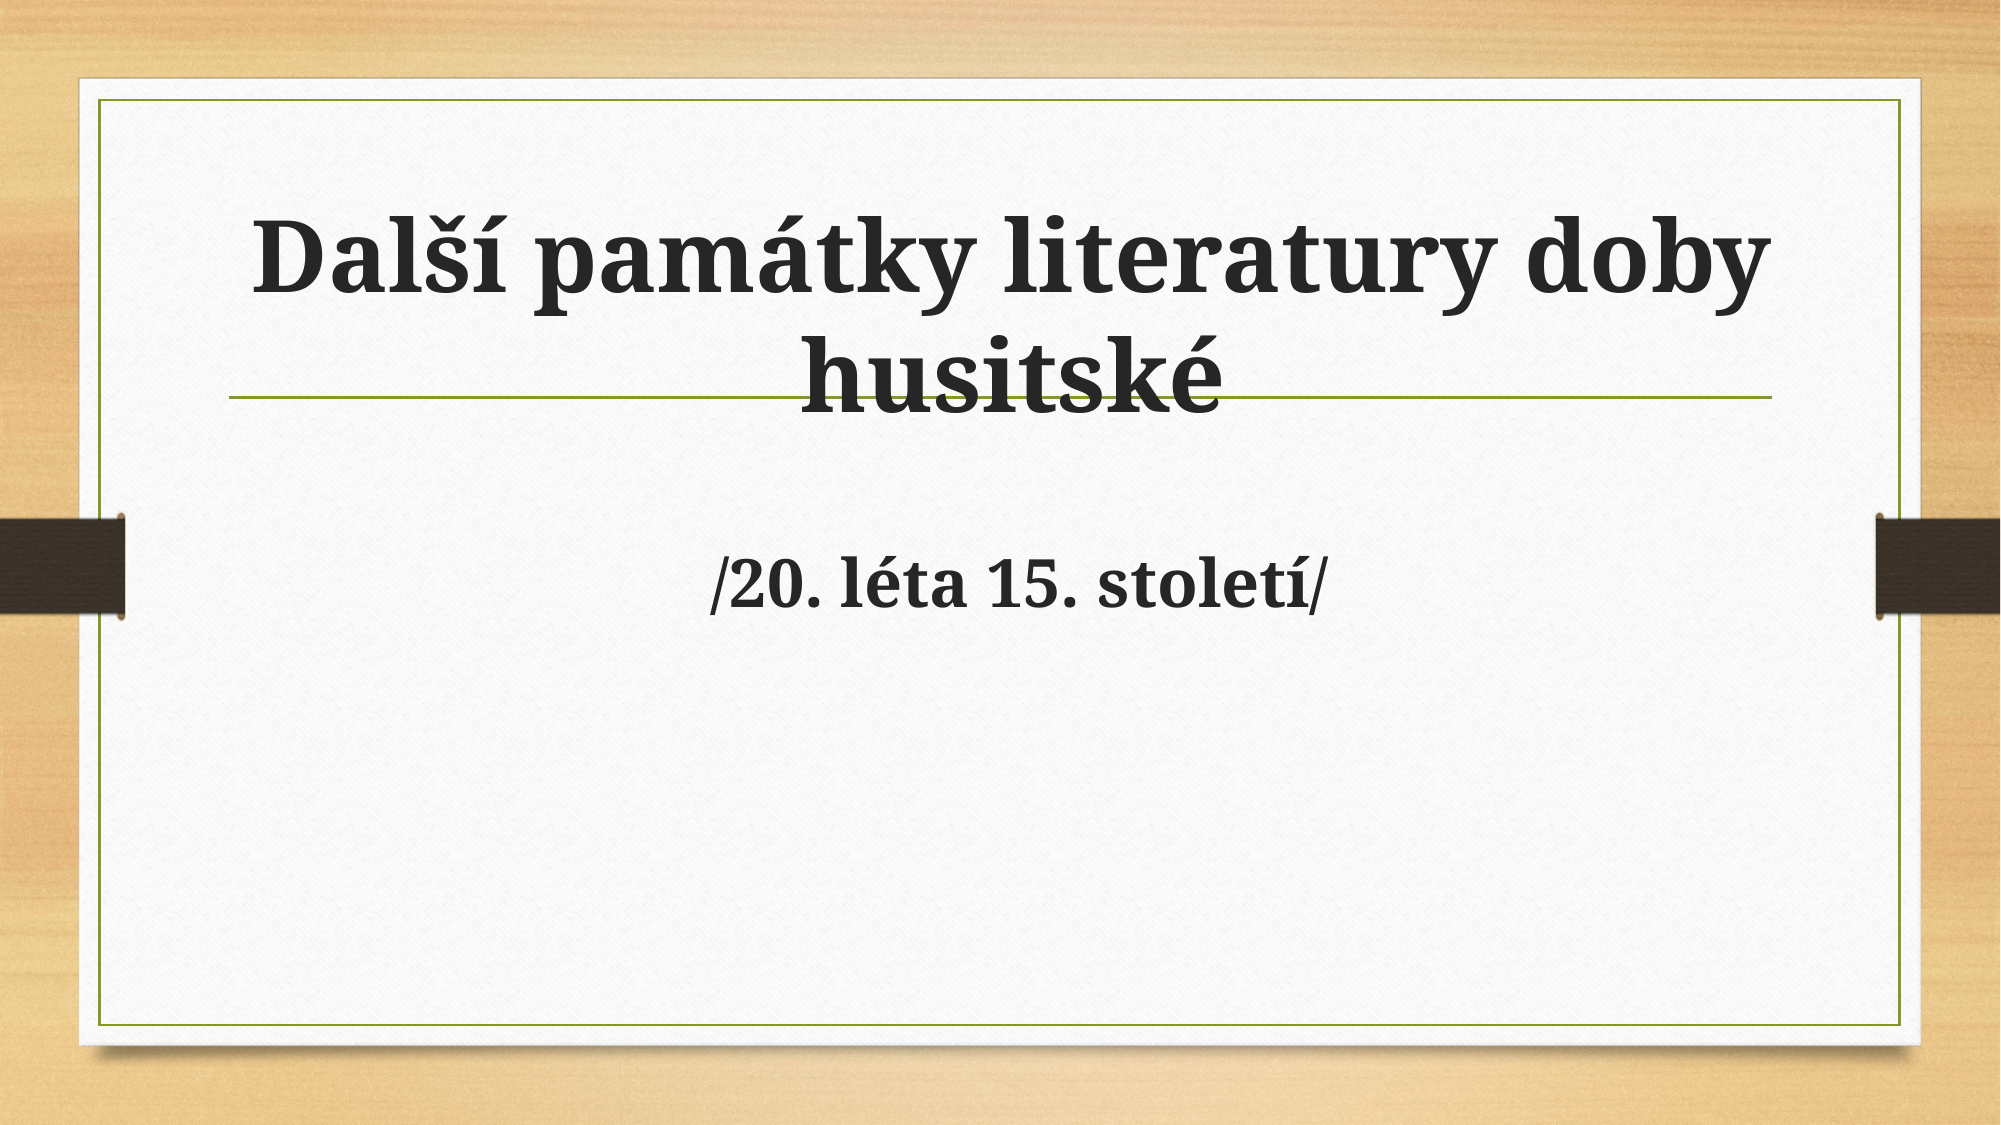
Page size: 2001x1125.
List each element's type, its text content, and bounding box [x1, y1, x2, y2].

list Další památky literatury doby husitské /20. léta 15. století/ [143, 92, 1882, 1018]
picture [0, 0, 2001, 1125]
